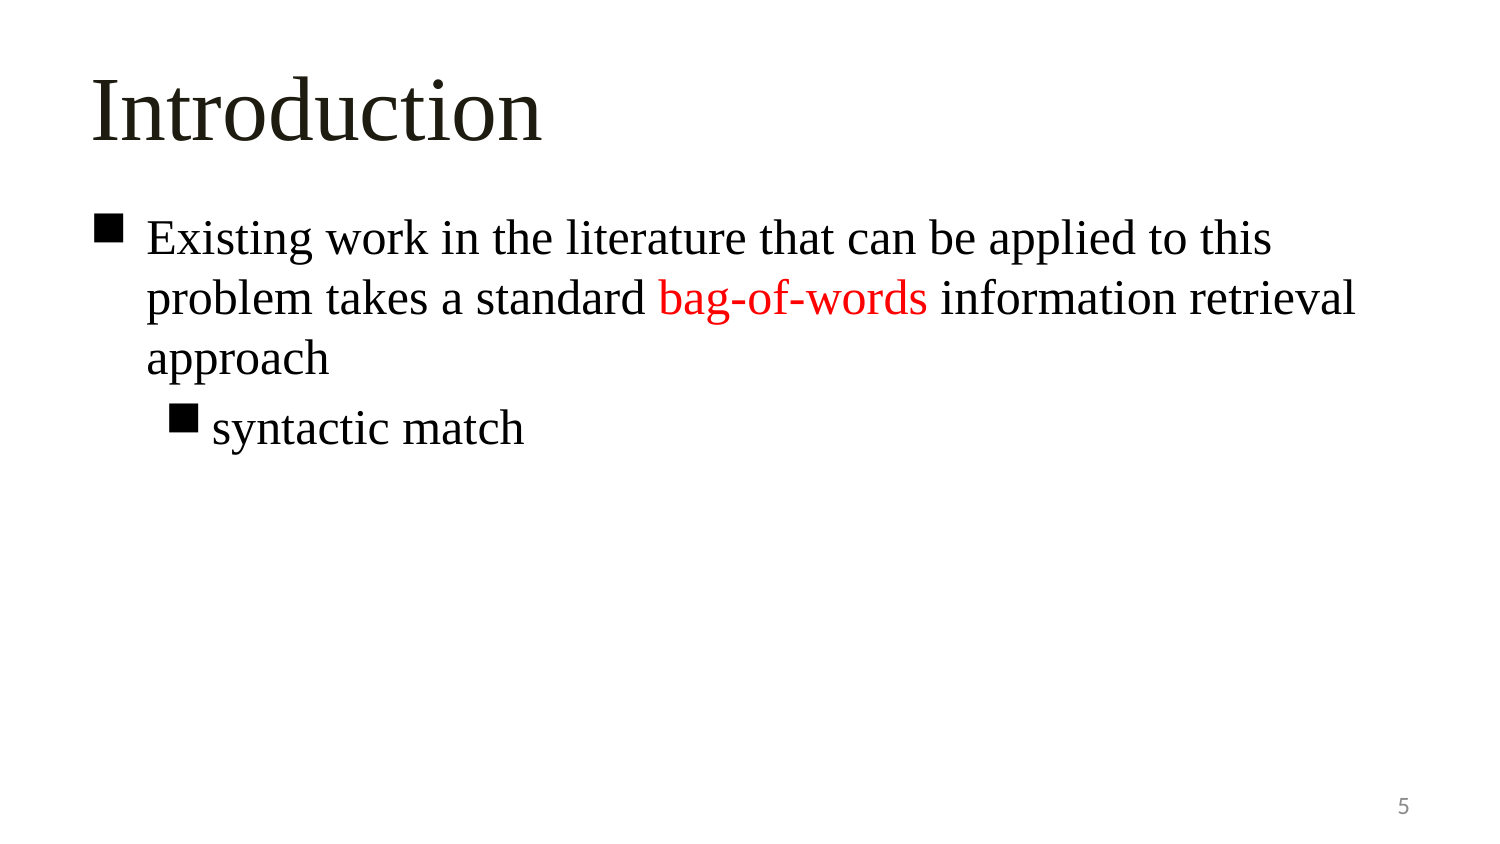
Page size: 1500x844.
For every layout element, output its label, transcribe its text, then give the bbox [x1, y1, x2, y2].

title Introduction [75, 33, 1425, 175]
slide_number 5 [1074, 782, 1425, 827]
list Existing work in the literature that can be applied to this problem takes a standard bag-of-words information retrieval approach syntactic match [75, 196, 1425, 754]
